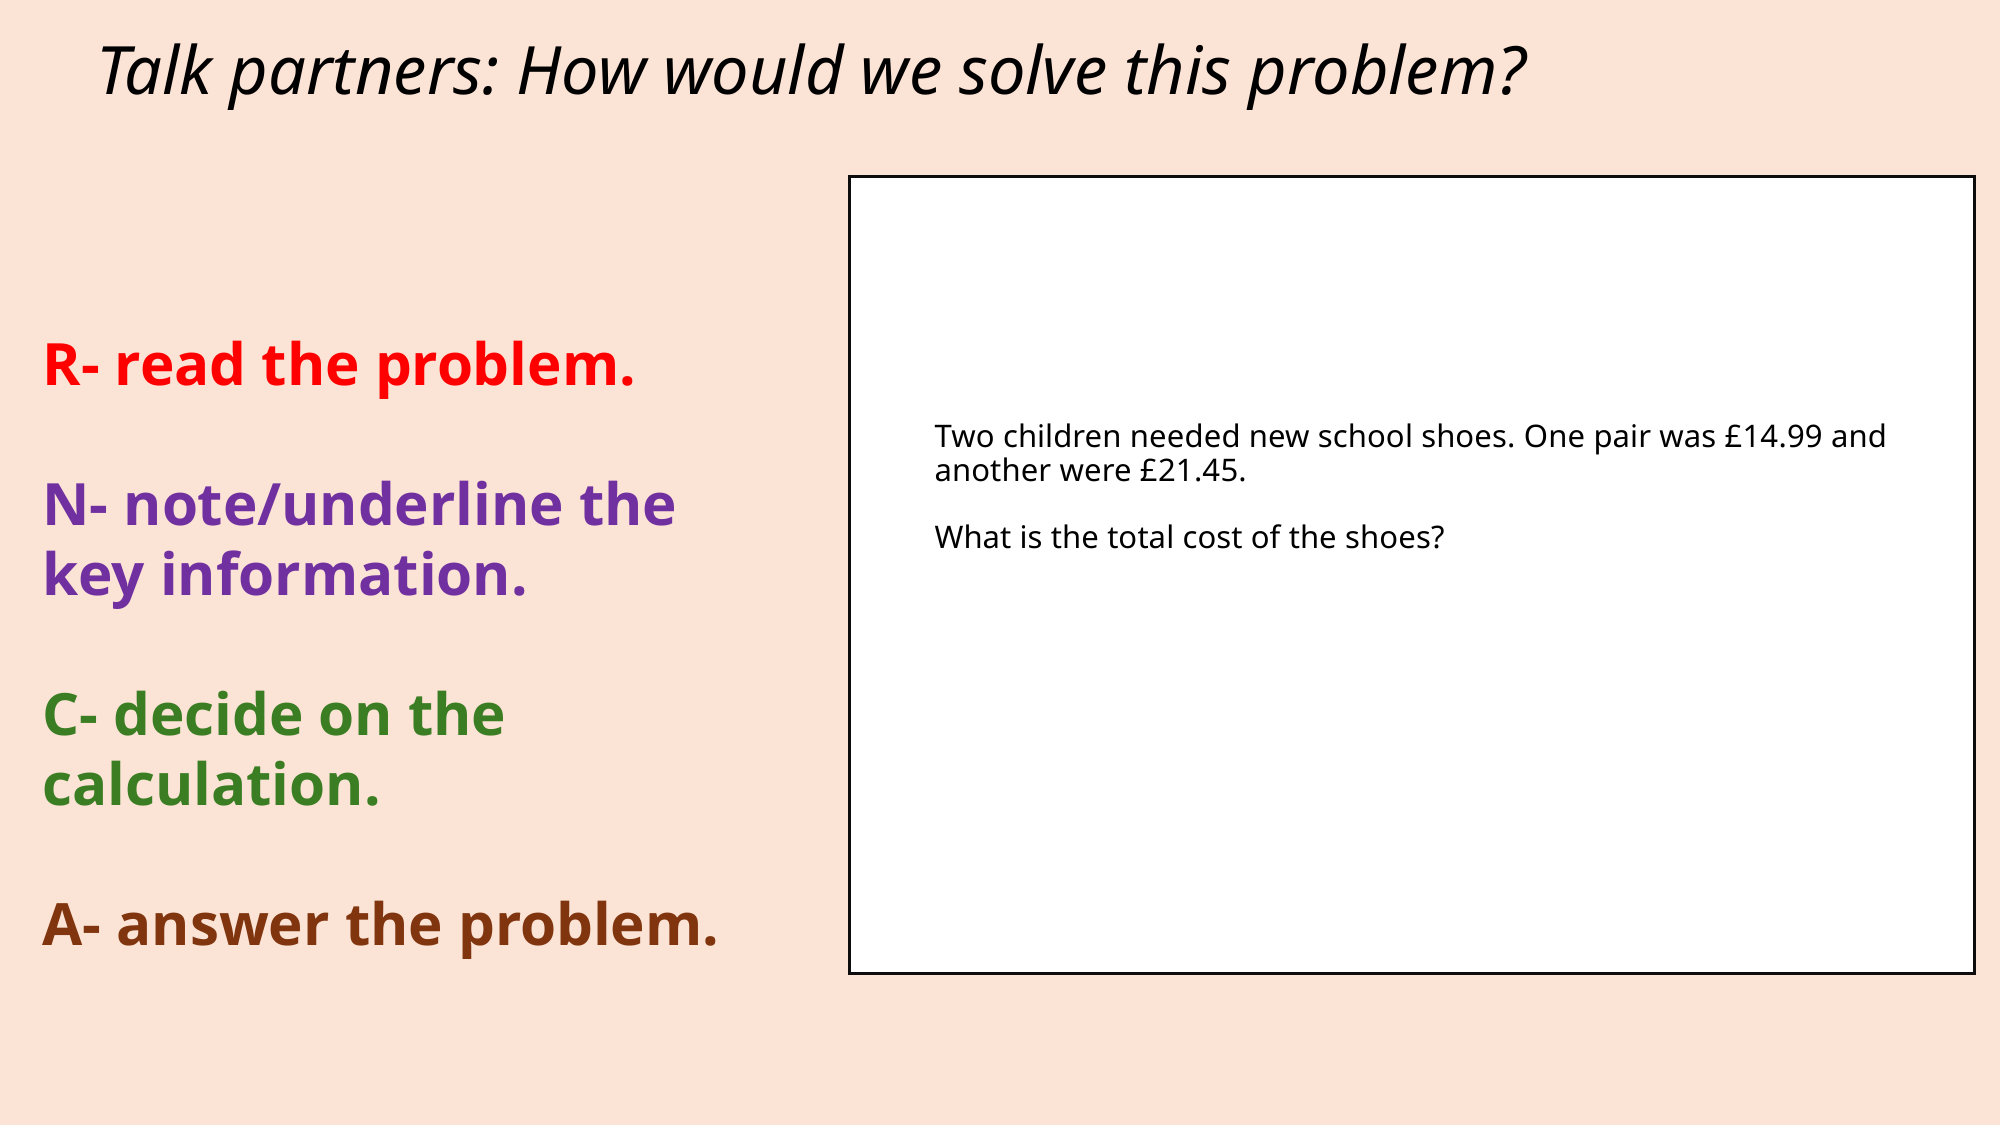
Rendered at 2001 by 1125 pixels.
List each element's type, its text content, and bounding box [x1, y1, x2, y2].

text_box Talk partners: How would we solve this problem? [81, 20, 1866, 116]
title Two children needed new school shoes. One pair was £14.99 and another were £21.45. What is the total cost of the shoes? [919, 345, 1949, 563]
text_box R- read the problem. N- note/underline the key information. C- decide on the calculation. A- answer the problem. [27, 199, 738, 965]
text_box [848, 175, 1976, 975]
